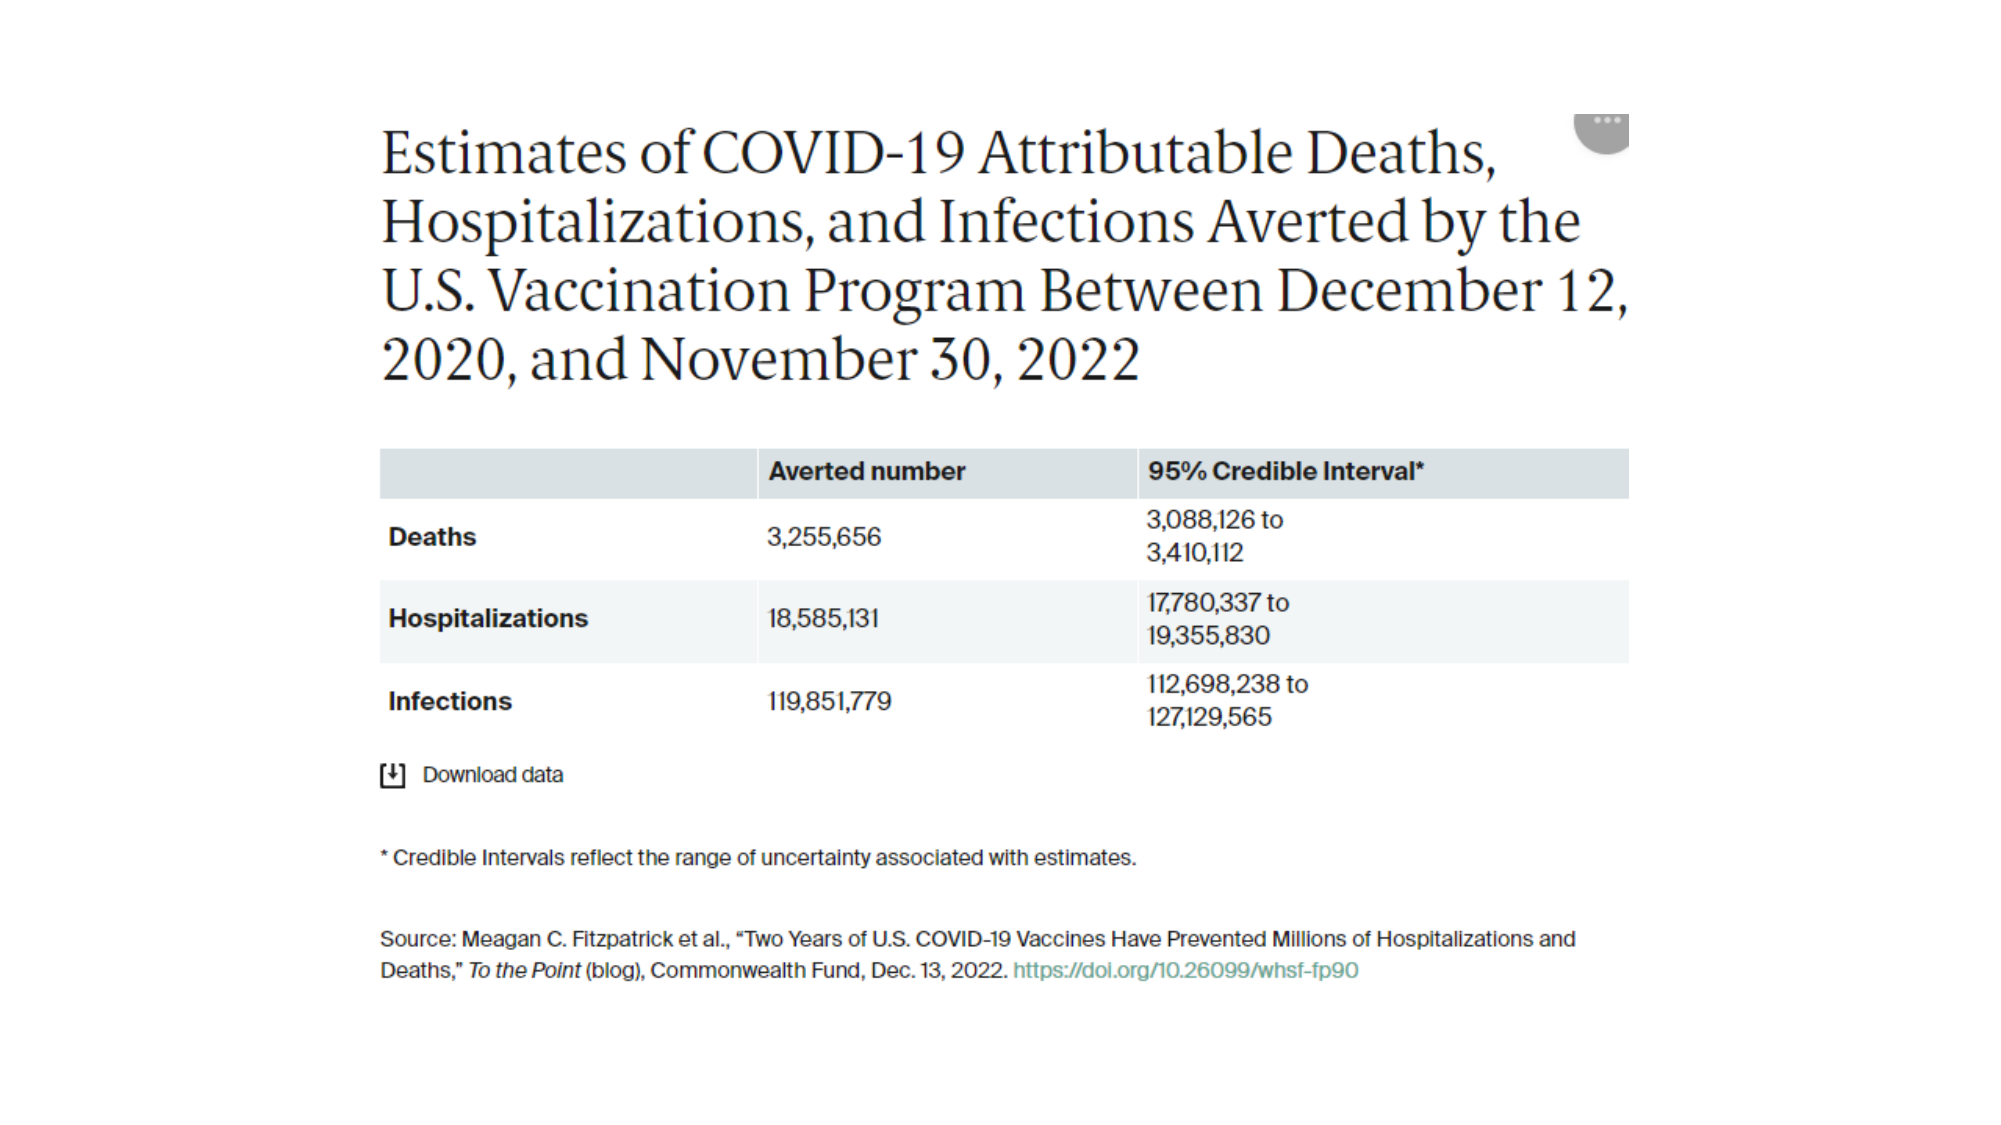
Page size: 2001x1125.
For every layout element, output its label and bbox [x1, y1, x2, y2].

picture [371, 114, 1629, 1011]
